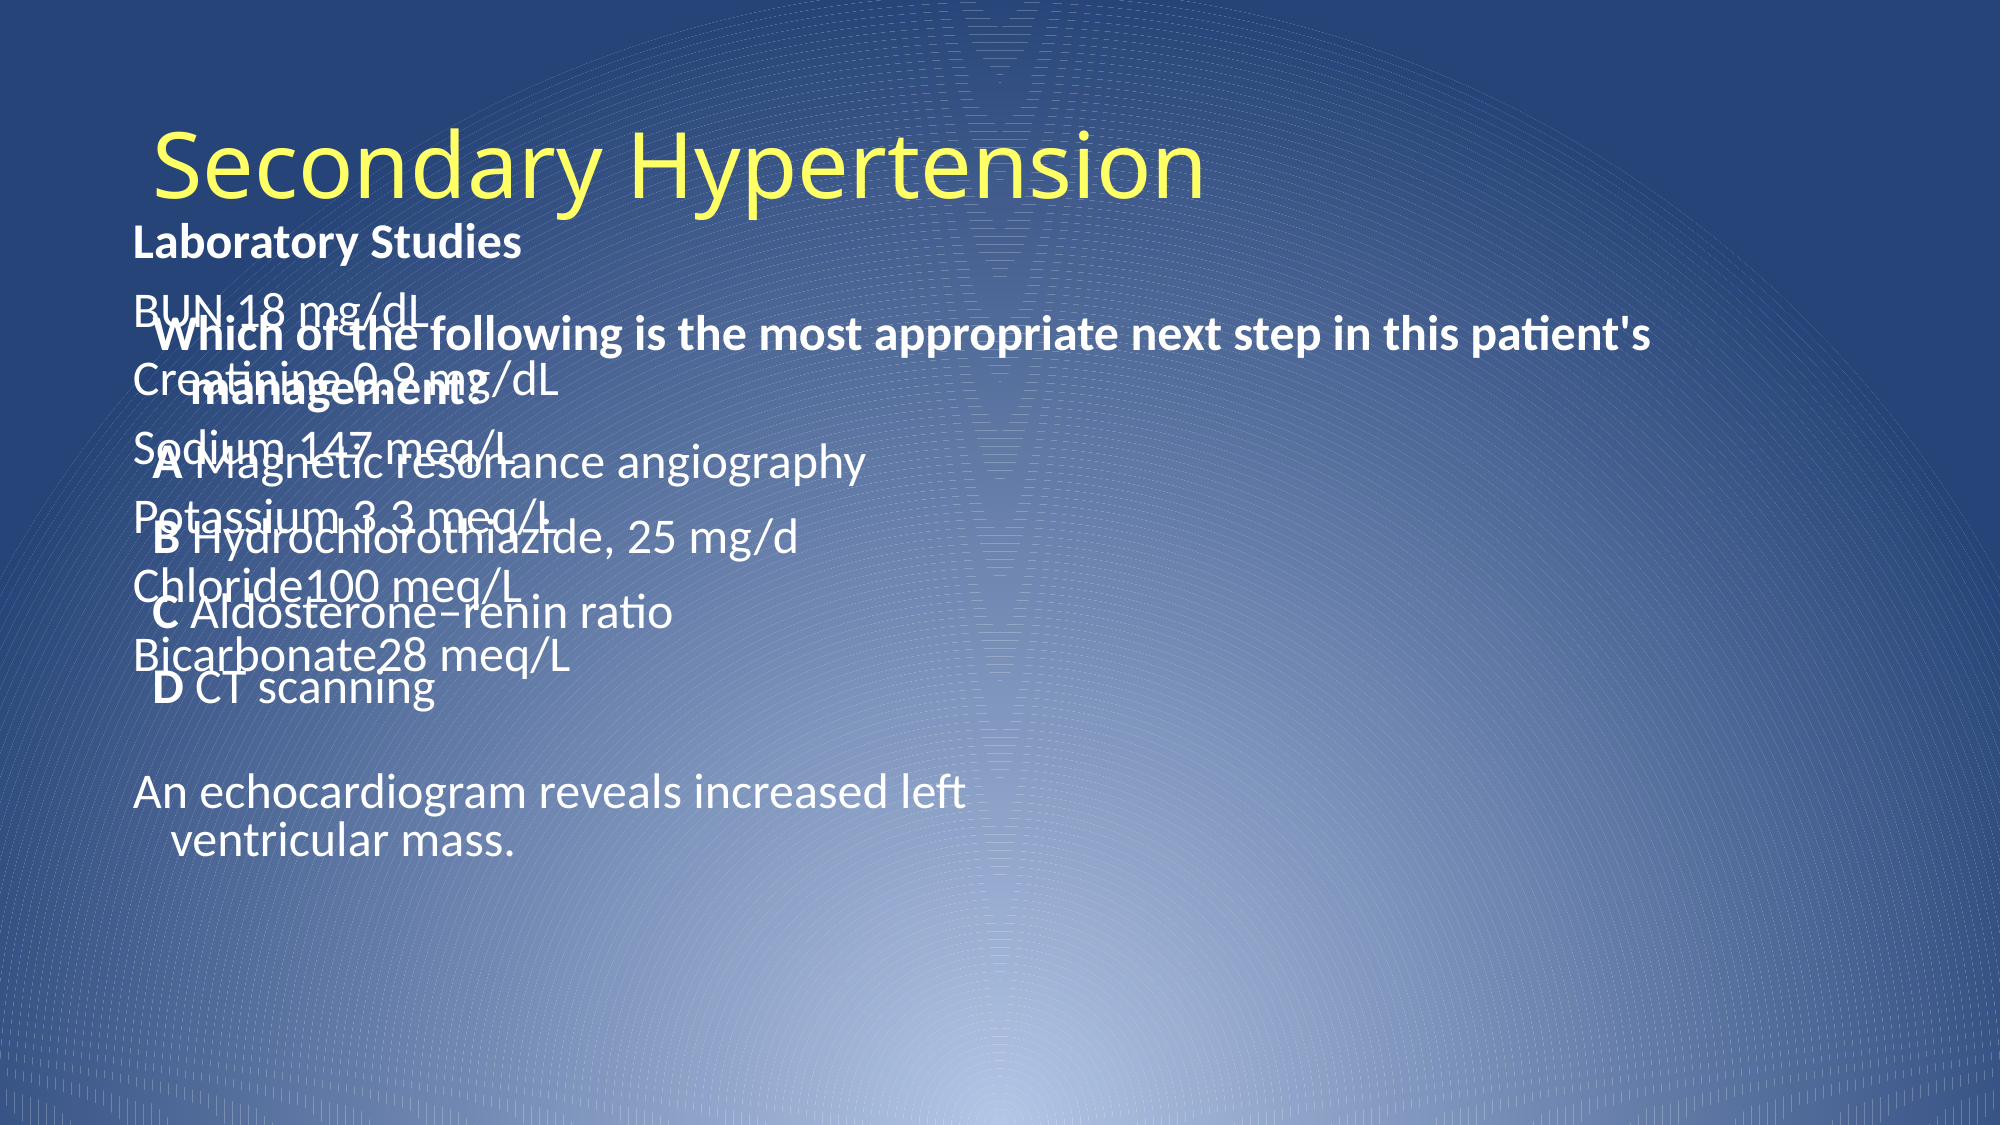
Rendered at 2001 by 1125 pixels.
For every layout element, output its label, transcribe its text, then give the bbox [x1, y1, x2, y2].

title Secondary Hypertension [137, 59, 1863, 278]
list Which of the following is the most appropriate next step in this patient's management? A Magnetic resonance angiography B Hydrochlorothiazide, 25 mg/d C Aldosterone–renin ratio D CT scanning [137, 299, 1863, 1014]
list Laboratory Studies BUN 18 mg/dL Creatinine 0.9 mg/dL Sodium 147 meq/L Potassium 3.3 meq/L Chloride100 meq/L Bicarbonate28 meq/L An echocardiogram reveals increased left ventricular mass. [117, 212, 988, 1005]
